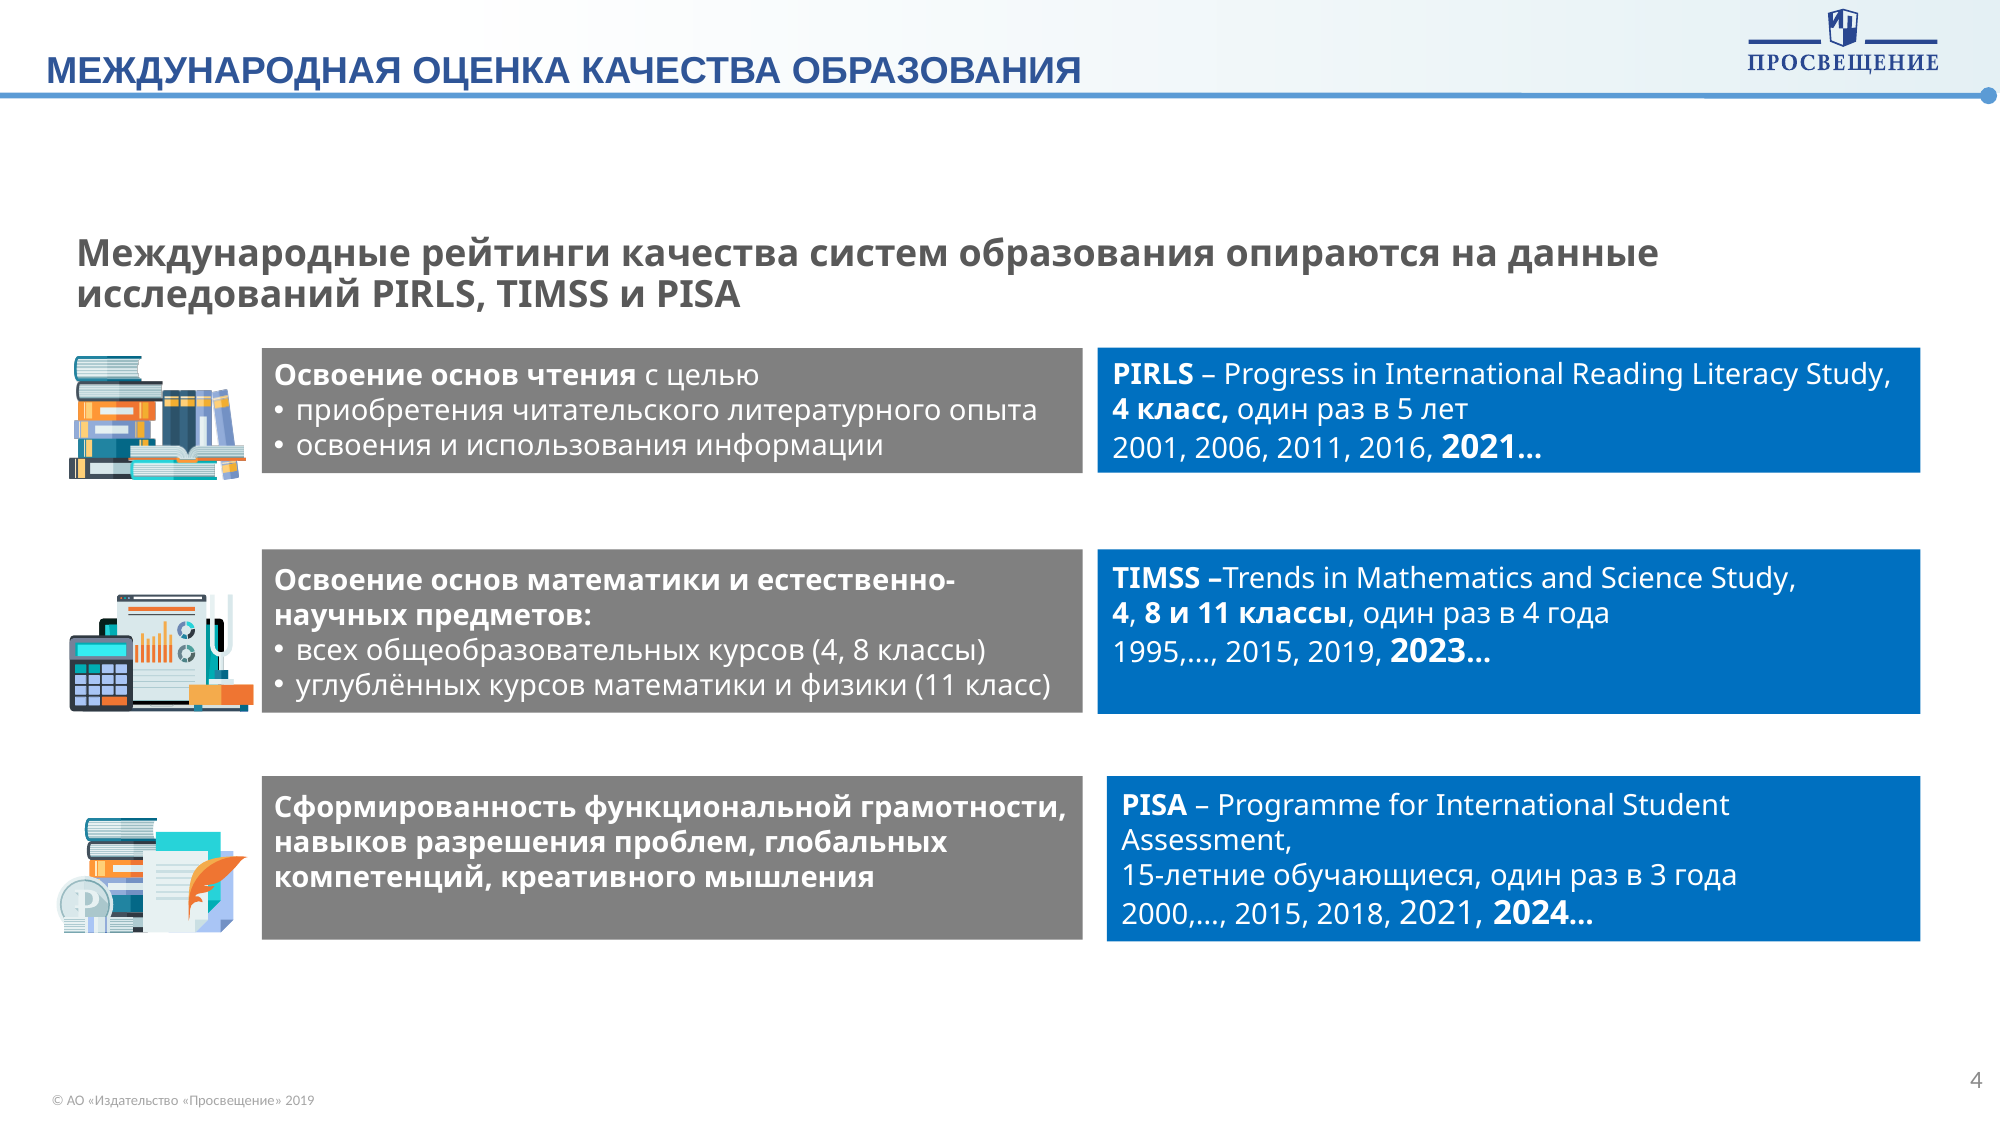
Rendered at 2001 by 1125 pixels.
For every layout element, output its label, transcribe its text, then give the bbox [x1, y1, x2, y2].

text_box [1791, 21, 1962, 81]
slide_number 4 [1548, 1048, 1998, 1109]
picture [56, 817, 248, 933]
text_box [1747, 8, 1939, 75]
text_box МЕЖДУНАРОДНАЯ ОЦЕНКА КАЧЕСТВА ОБРАЗОВАНИЯ [31, 42, 1658, 92]
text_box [69, 594, 253, 711]
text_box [261, 347, 1921, 942]
text_box Международные рейтинги качества систем образования опираются на данные исследований PIRLS, TIMSS и PISA [61, 227, 1704, 323]
text_box © АО «Издательство «Просвещение» 2019 [51, 1090, 1484, 1109]
picture [69, 356, 246, 480]
text_box [432, 0, 2000, 94]
